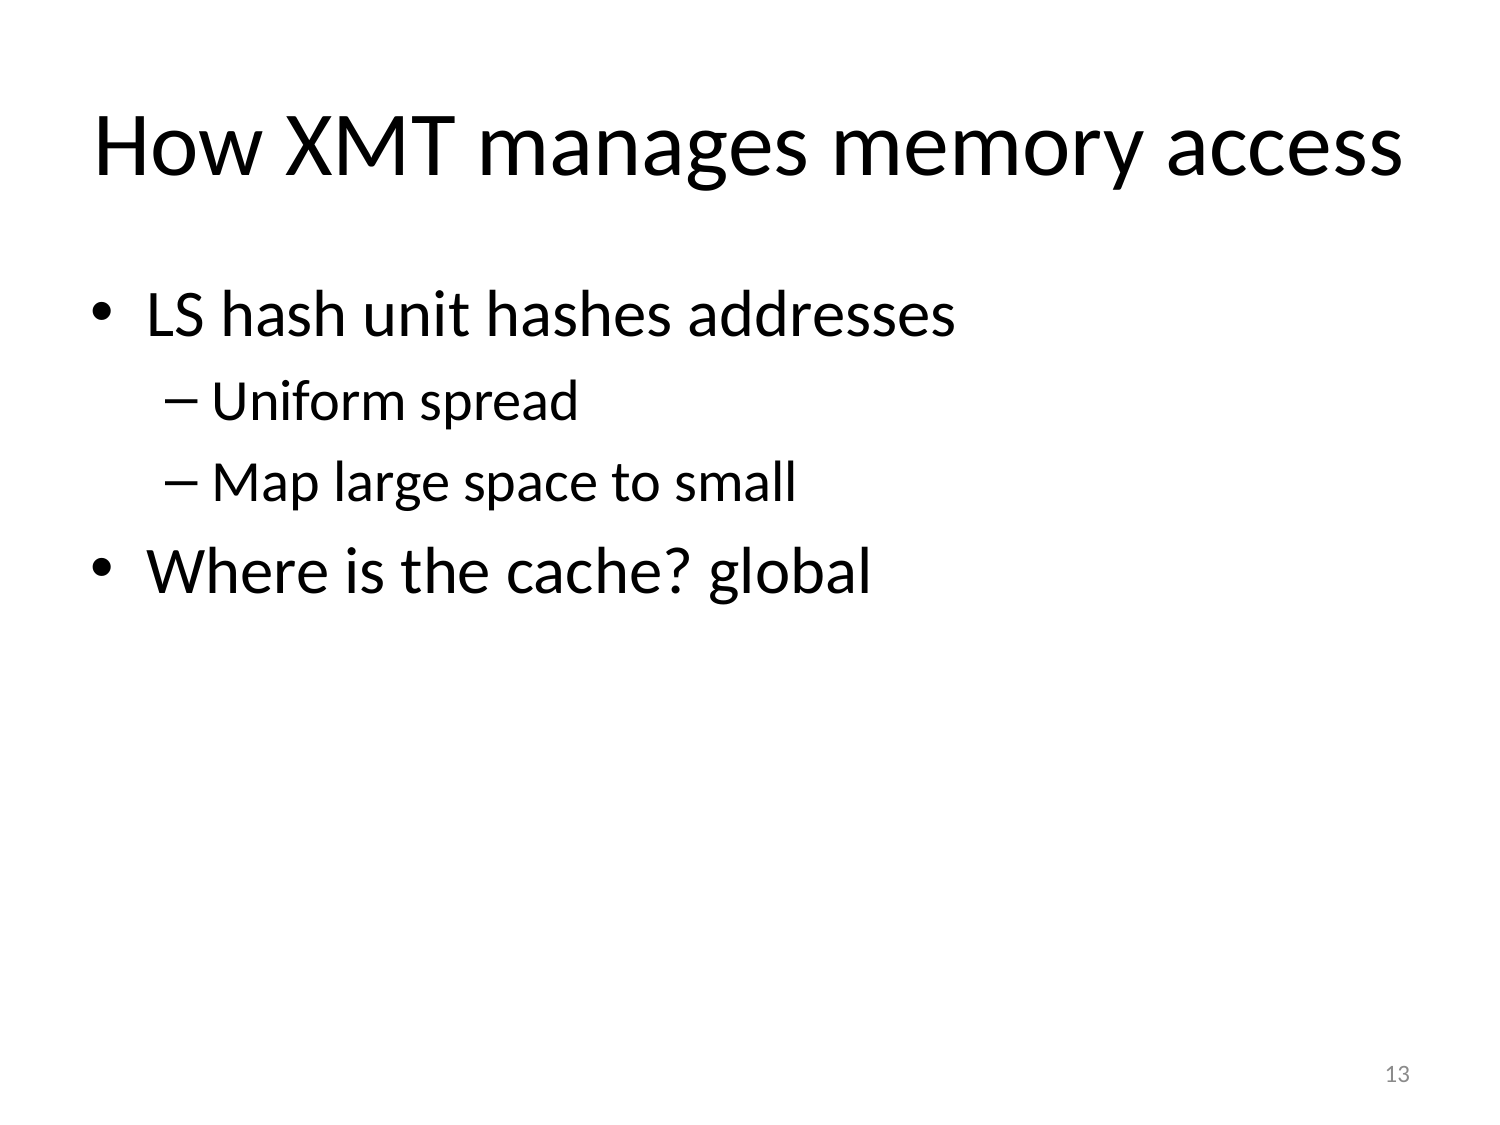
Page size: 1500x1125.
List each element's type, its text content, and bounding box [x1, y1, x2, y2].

list LS hash unit hashes addresses Uniform spread Map large space to small Where is the cache? global [75, 262, 1425, 1005]
title How XMT manages memory access [75, 45, 1425, 233]
slide_number 13 [1074, 1042, 1425, 1103]
